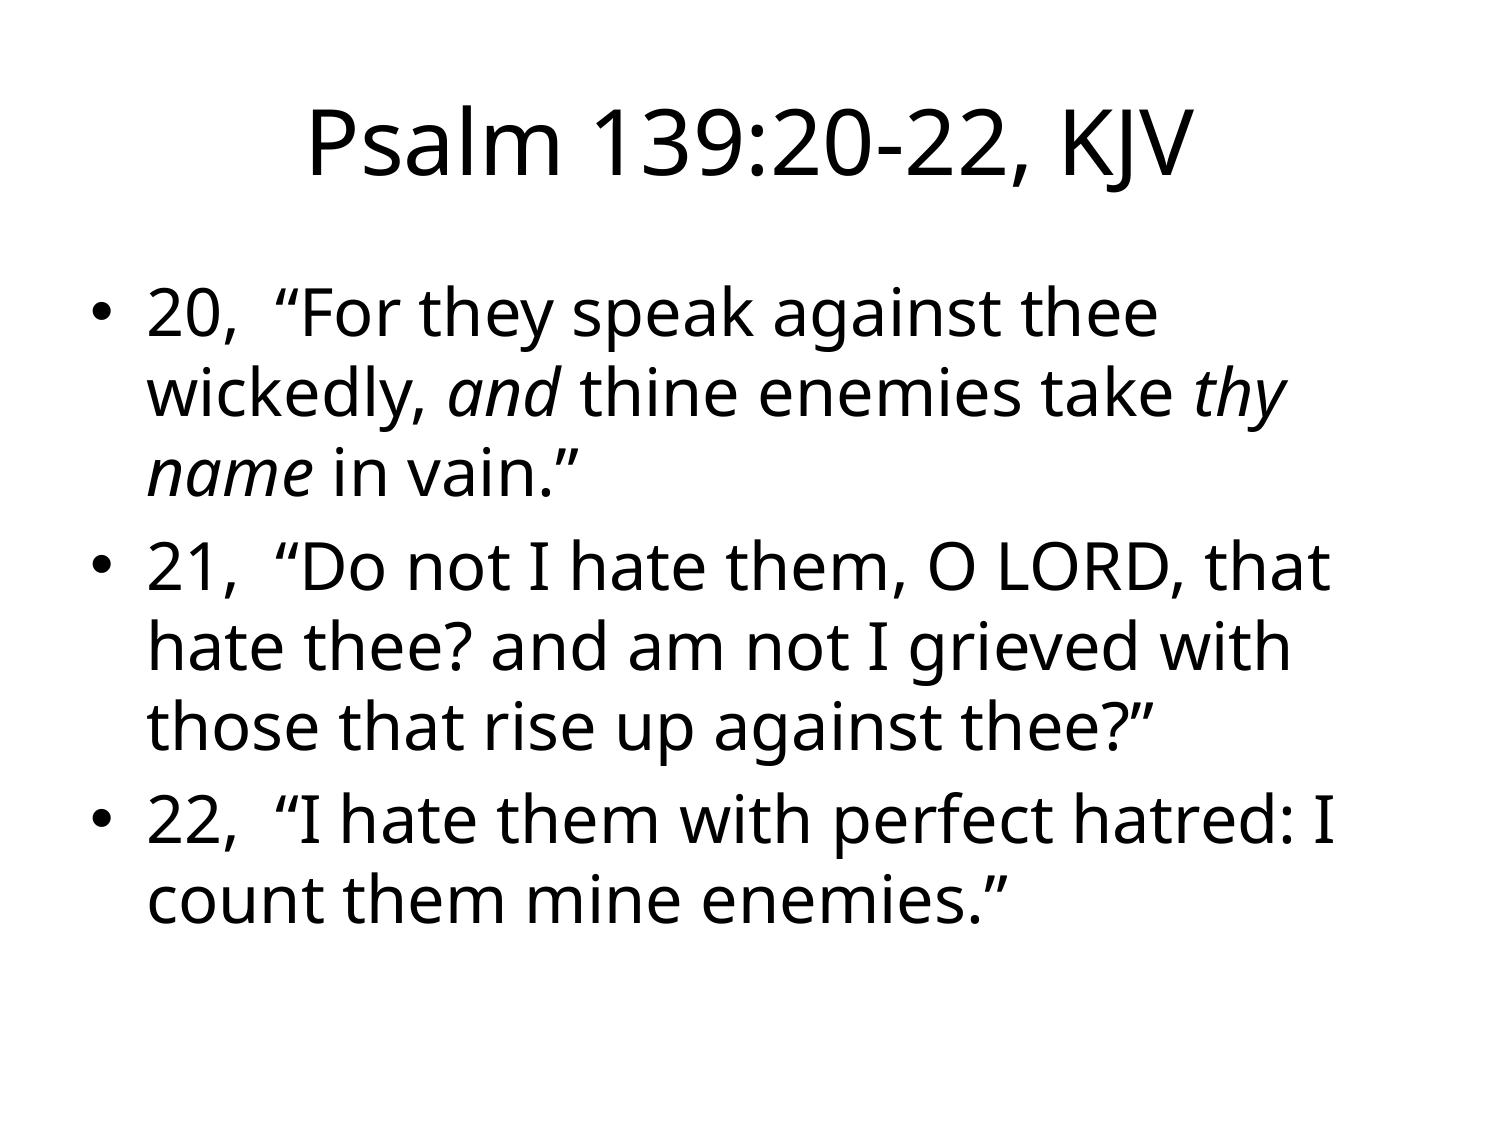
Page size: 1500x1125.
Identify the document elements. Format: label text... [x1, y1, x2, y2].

list 20, “For they speak against thee wickedly, and thine enemies take thy name in vain.” 21, “Do not I hate them, O LORD, that hate thee? and am not I grieved with those that rise up against thee?” 22, “I hate them with perfect hatred: I count them mine enemies.” [75, 262, 1425, 1005]
title Psalm 139:20-22, KJV [75, 45, 1425, 233]
